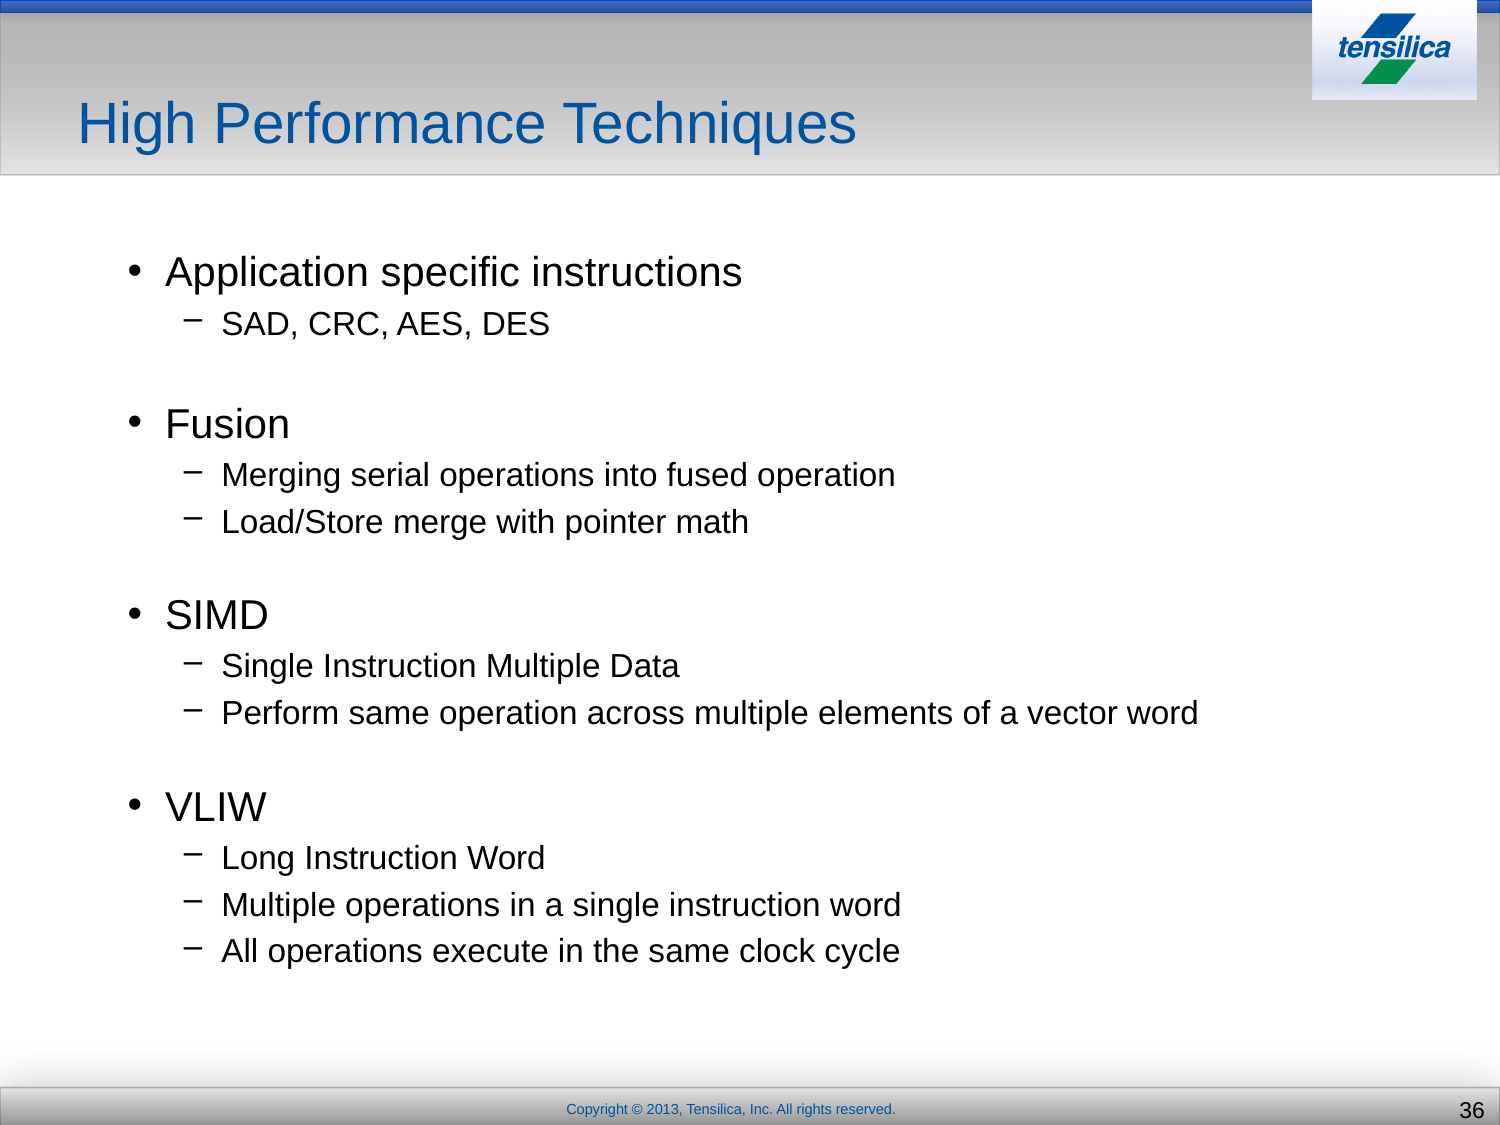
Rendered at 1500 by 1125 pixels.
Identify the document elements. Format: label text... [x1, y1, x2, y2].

title High Performance Techniques [62, 0, 1300, 163]
list Application specific instructions SAD, CRC, AES, DES Fusion Merging serial operations into fused operation Load/Store merge with pointer math SIMD Single Instruction Multiple Data Perform same operation across multiple elements of a vector word VLIW Long Instruction Word Multiple operations in a single instruction word All operations execute in the same clock cycle [112, 237, 1420, 1000]
picture [1312, 0, 1477, 100]
